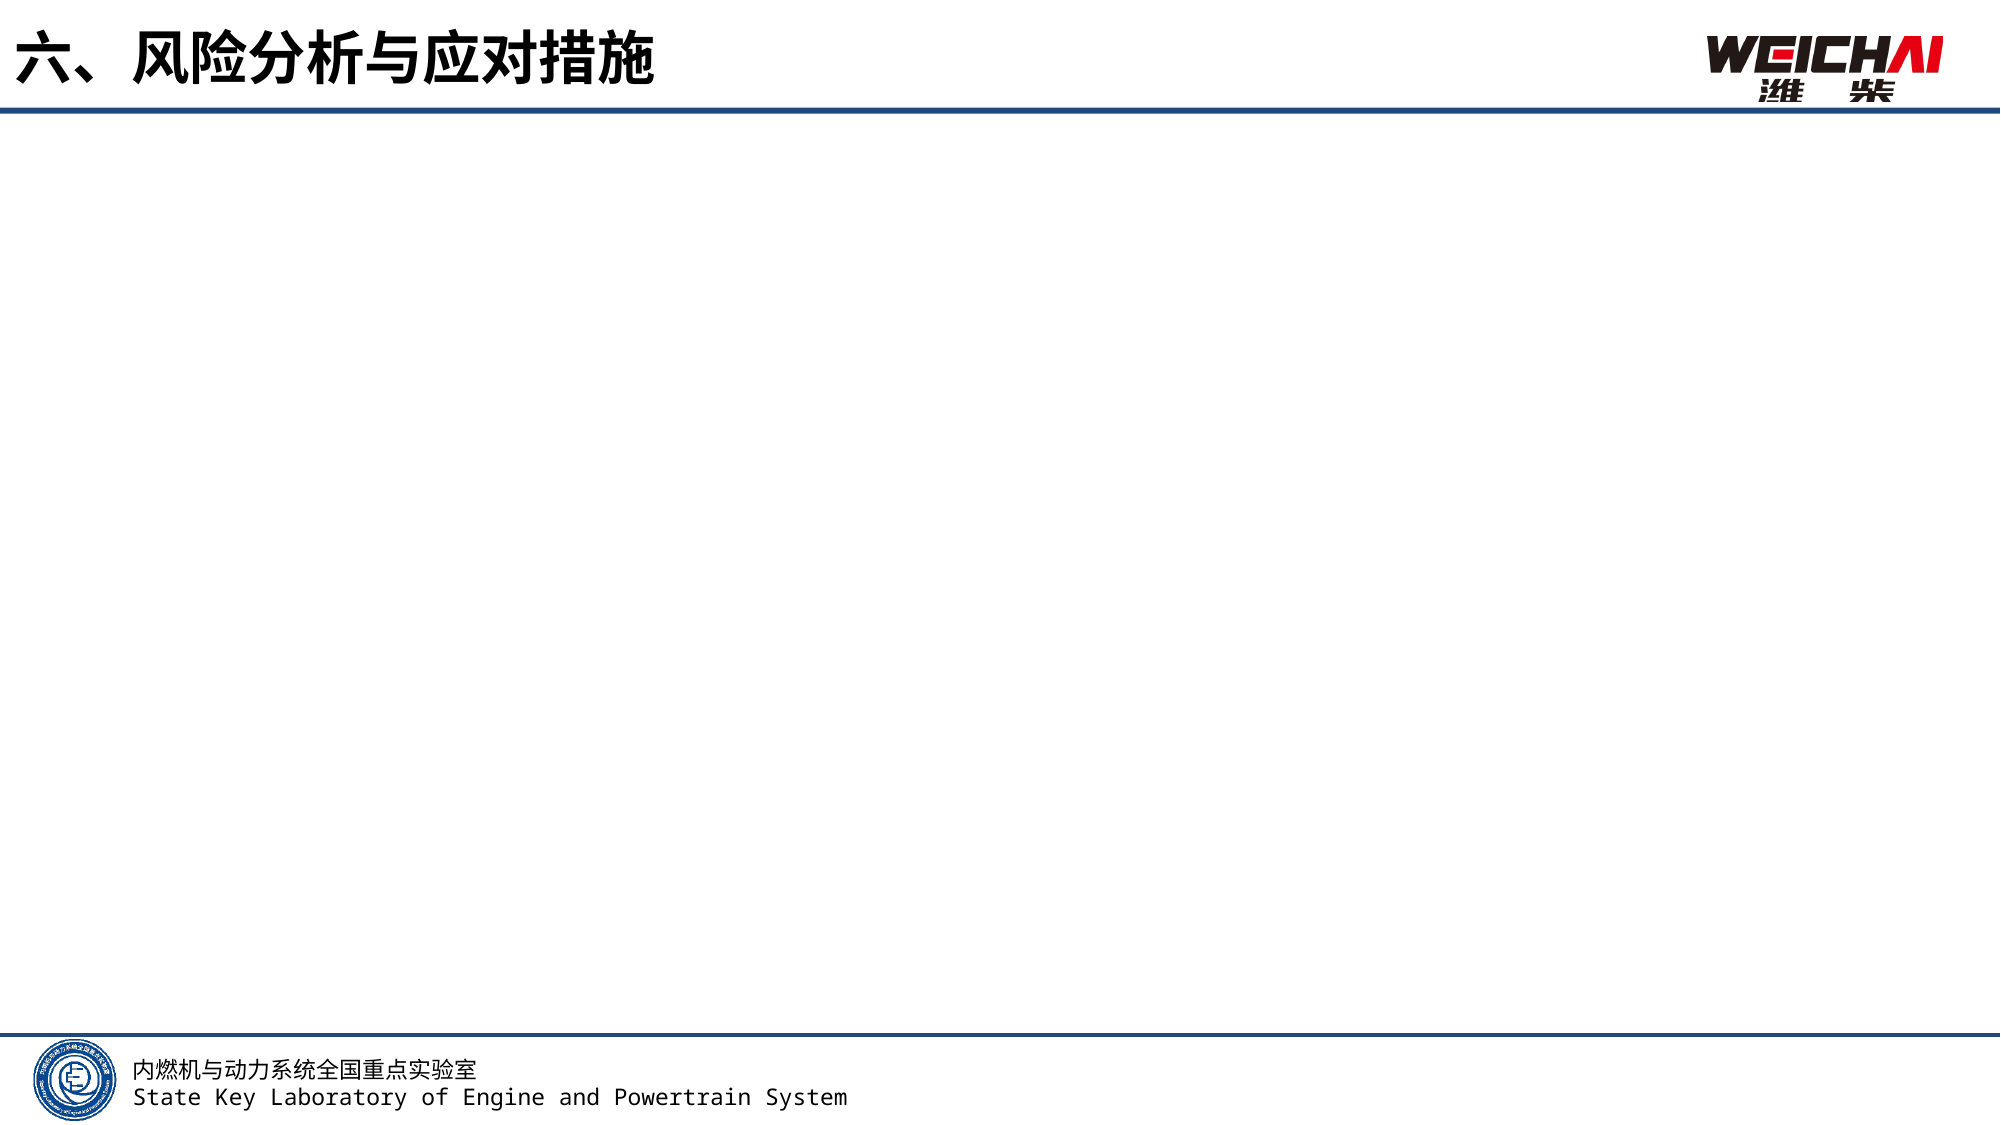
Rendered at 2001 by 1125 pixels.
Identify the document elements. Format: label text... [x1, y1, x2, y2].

title 六、风险分析与应对措施 [0, 0, 1177, 113]
picture [30, 1031, 121, 1125]
